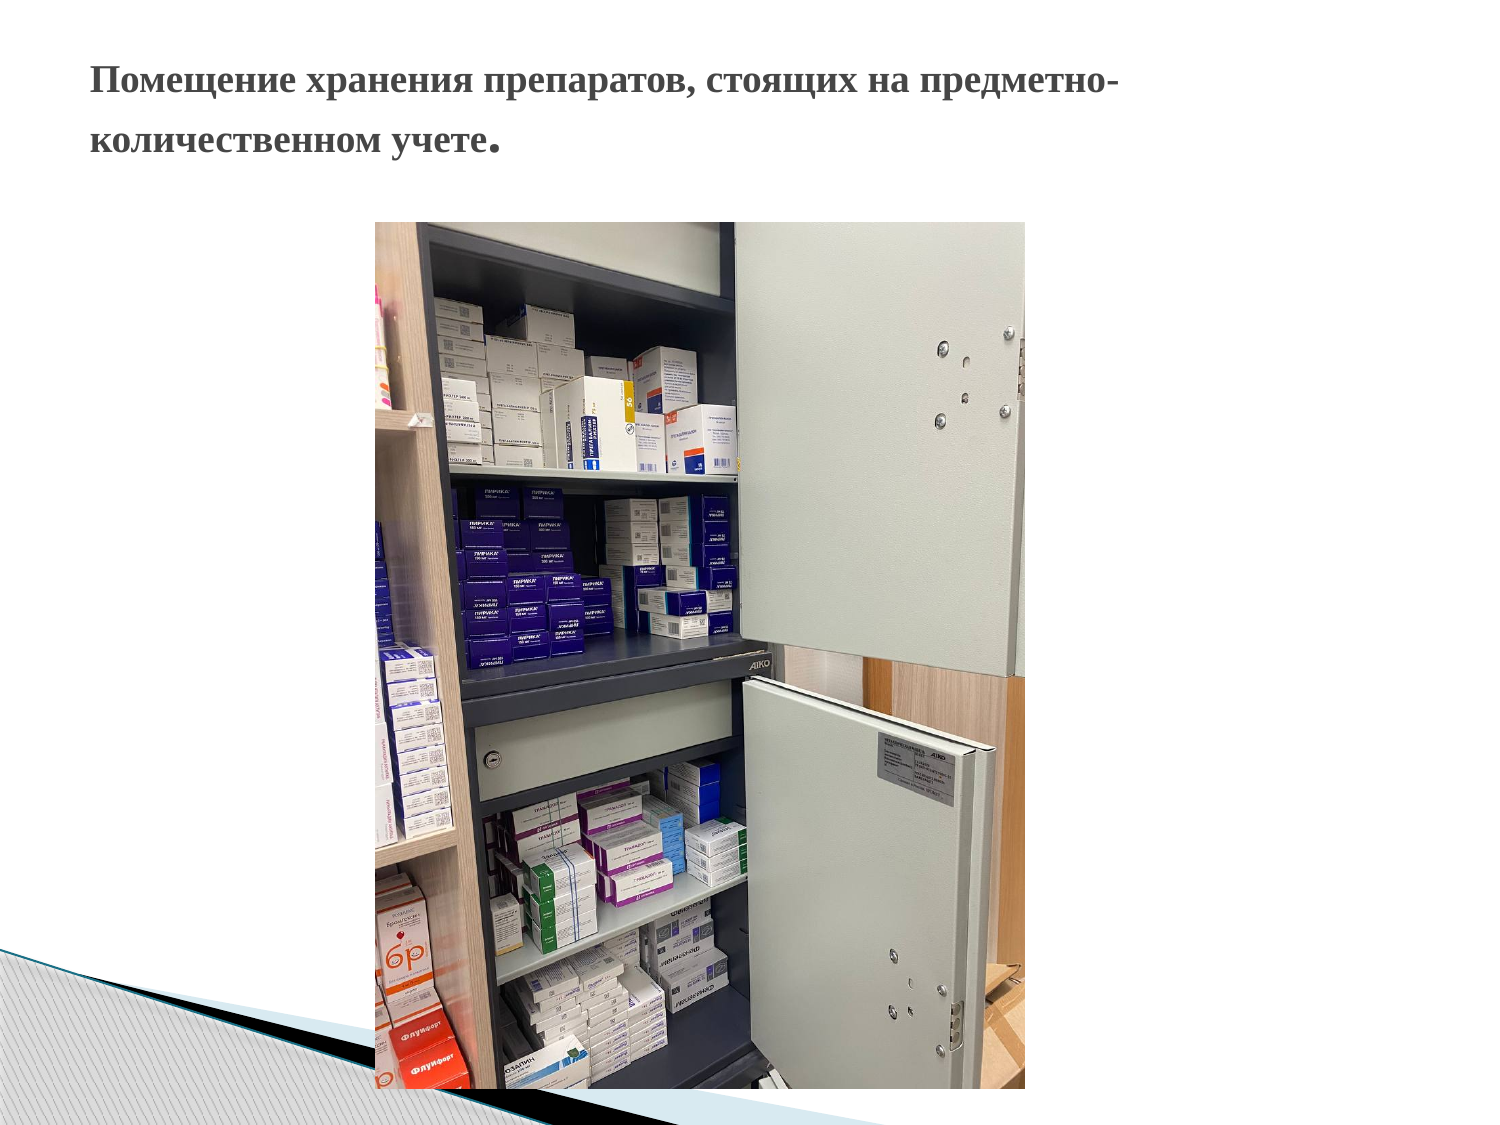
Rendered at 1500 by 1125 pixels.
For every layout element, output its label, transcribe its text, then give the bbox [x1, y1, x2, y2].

title Помещение хранения препаратов, стоящих на предметно-количественном учете. [75, 45, 1425, 233]
picture [374, 222, 1025, 1089]
